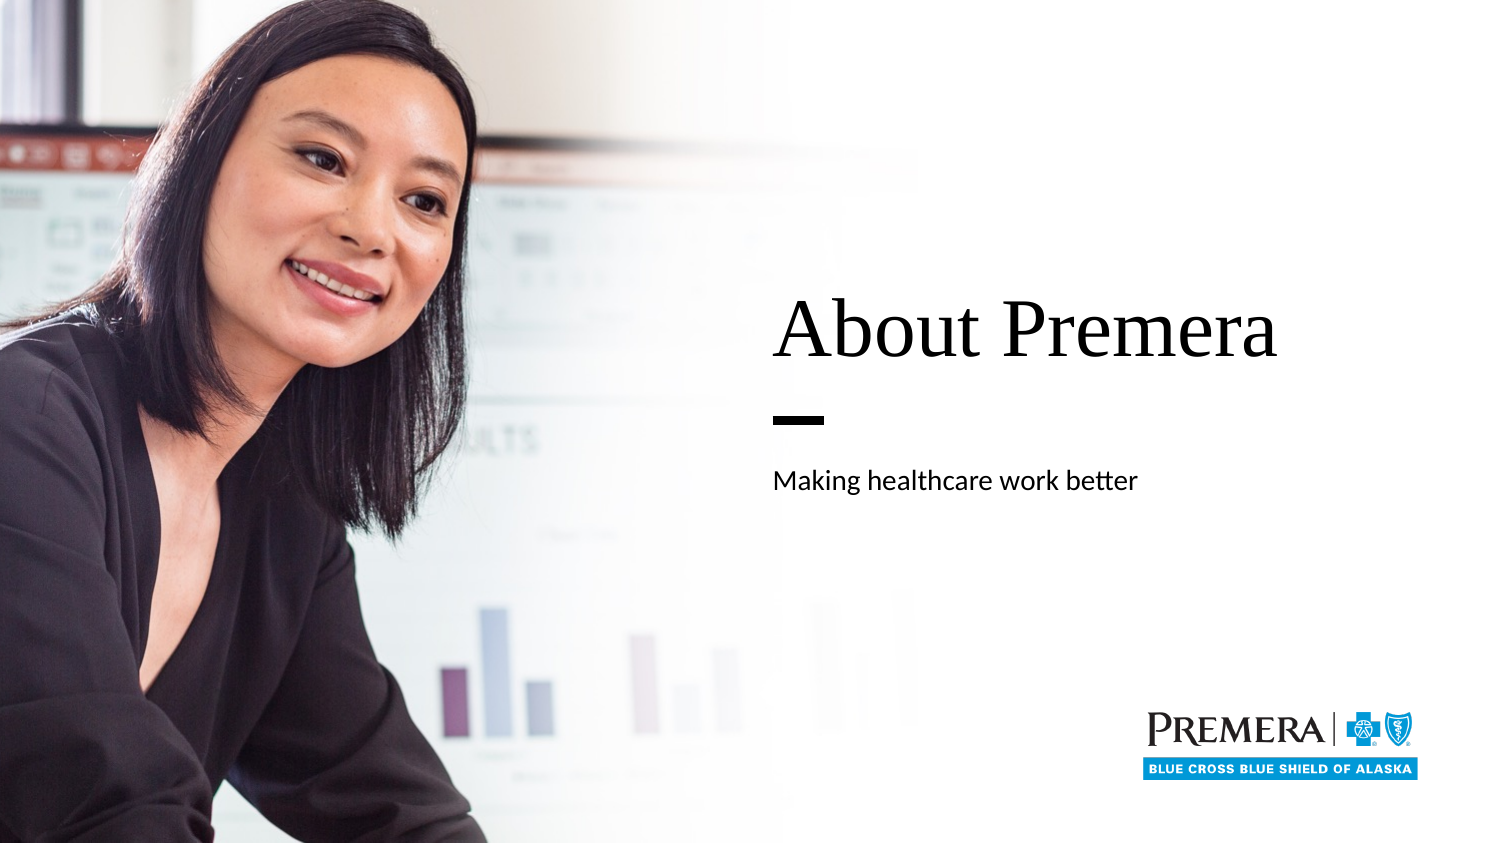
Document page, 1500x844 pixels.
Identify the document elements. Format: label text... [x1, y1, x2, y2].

picture [1159, 765, 1164, 773]
picture [1241, 765, 1246, 773]
picture [1405, 765, 1411, 773]
list Making healthcare work better [772, 454, 1460, 621]
picture [1367, 765, 1372, 773]
picture [0, 0, 1418, 843]
list About Premera [772, 265, 1460, 454]
picture [1199, 765, 1204, 773]
picture [1177, 765, 1182, 773]
picture [1250, 765, 1255, 773]
picture [1394, 721, 1401, 735]
